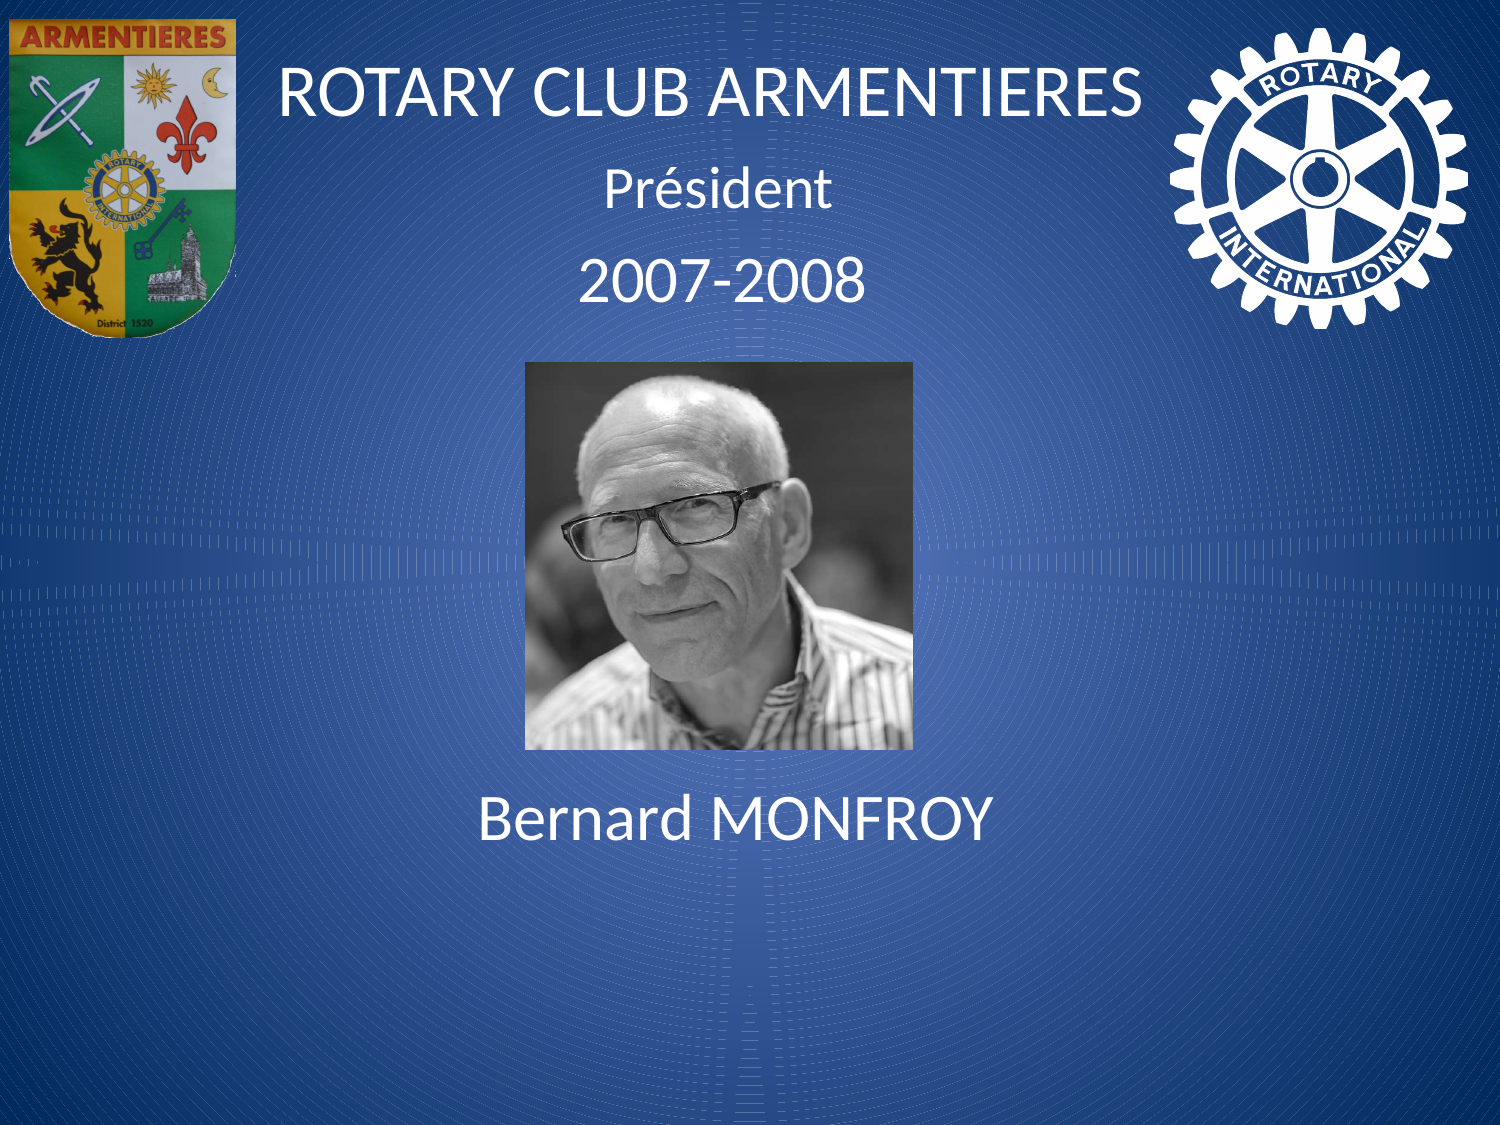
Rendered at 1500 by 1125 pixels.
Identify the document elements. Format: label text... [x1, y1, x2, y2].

picture [8, 18, 236, 339]
text_box Bernard MONFROY [462, 766, 1025, 862]
picture [1163, 28, 1468, 329]
title Président [525, 140, 913, 228]
text_box ROTARY CLUB ARMENTIERES [262, 34, 1158, 140]
picture [524, 362, 913, 751]
text_box 2007-2008 [562, 227, 913, 323]
